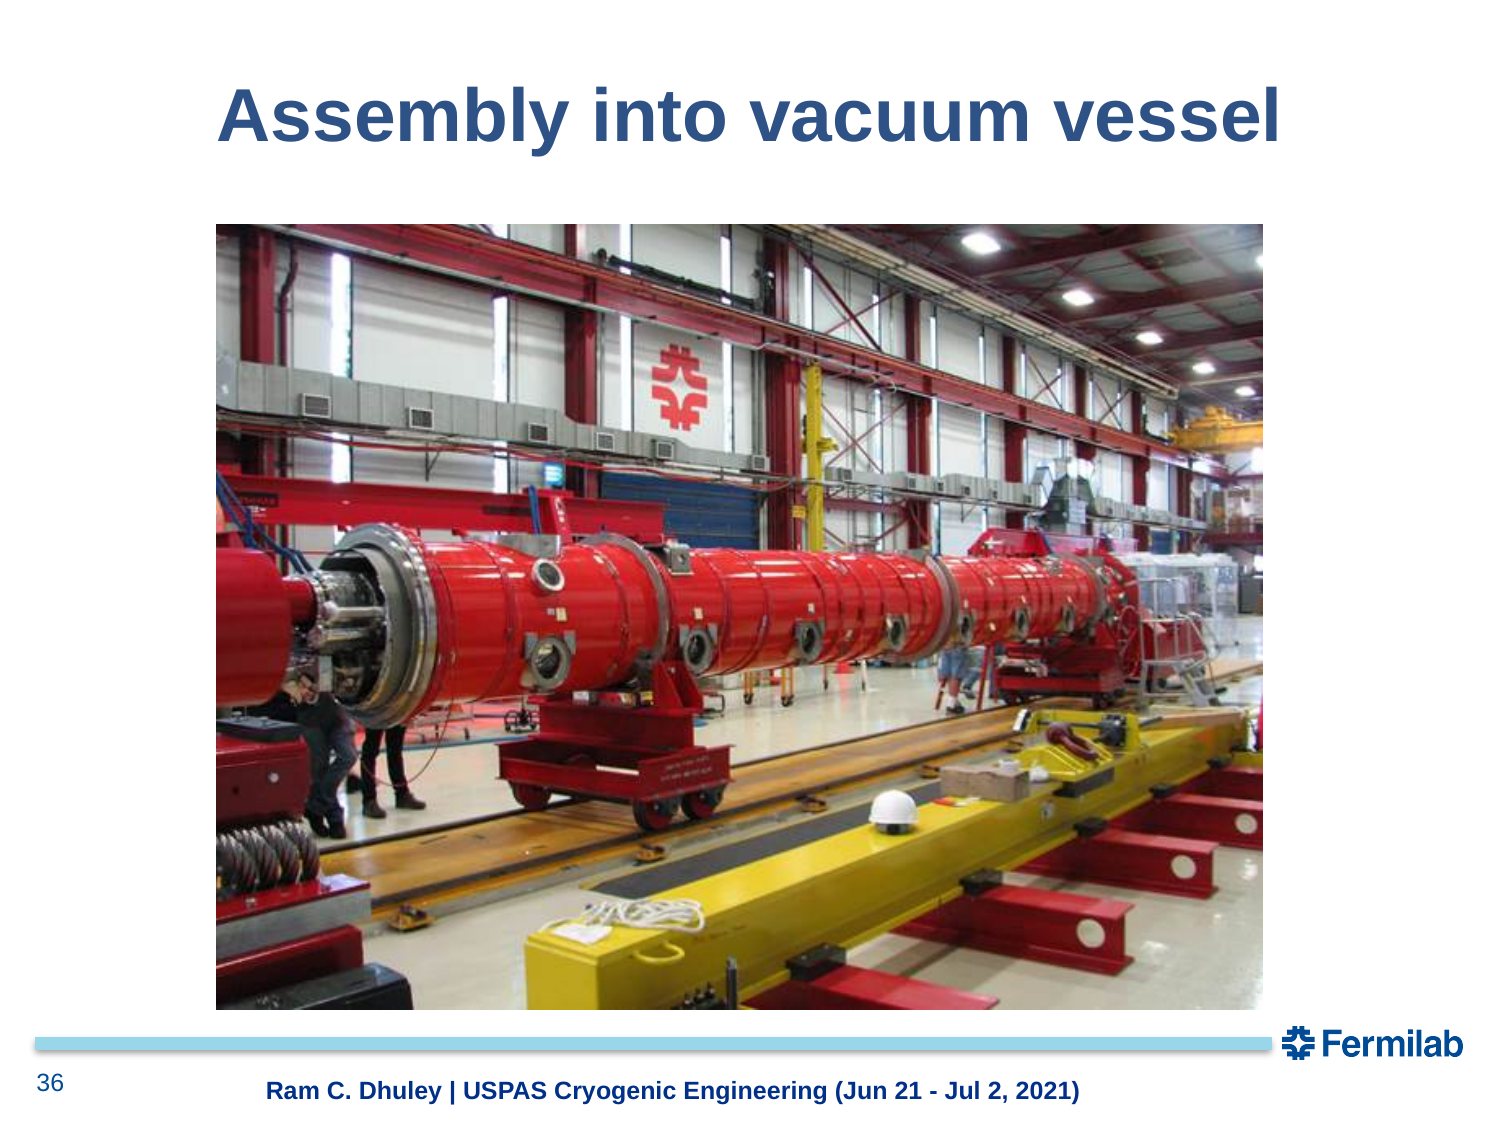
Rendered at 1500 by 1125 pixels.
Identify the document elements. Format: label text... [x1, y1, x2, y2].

picture [216, 224, 1263, 1010]
text_box Ram C. Dhuley | USPAS Cryogenic Engineering (Jun 21 - Jul 2, 2021) [251, 1066, 1279, 1107]
slide_number 36 [36, 1066, 105, 1106]
title Assembly into vacuum vessel [112, 59, 1388, 173]
picture [1282, 1026, 1463, 1060]
